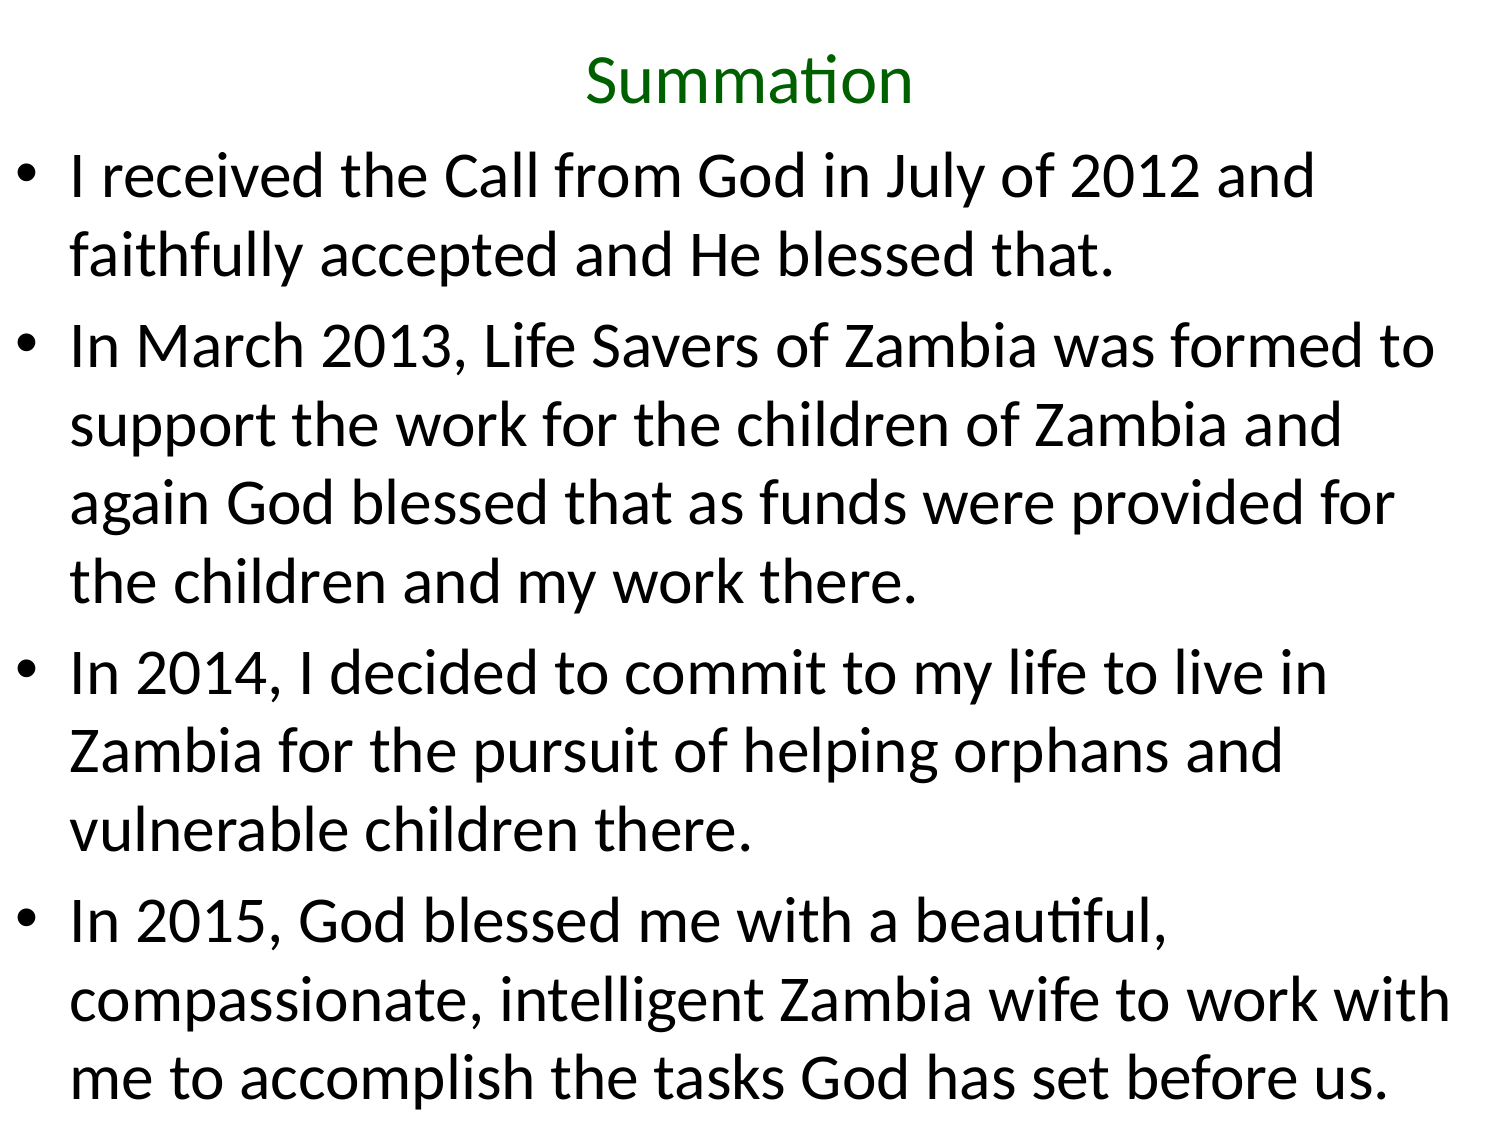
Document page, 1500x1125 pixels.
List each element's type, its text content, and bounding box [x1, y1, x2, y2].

list I received the Call from God in July of 2012 and faithfully accepted and He blessed that. In March 2013, Life Savers of Zambia was formed to support the work for the children of Zambia and again God blessed that as funds were provided for the children and my work there. In 2014, I decided to commit to my life to live in Zambia for the pursuit of helping orphans and vulnerable children there. In 2015, God blessed me with a beautiful, compassionate, intelligent Zambia wife to work with me to accomplish the tasks God has set before us. [0, 125, 1500, 1125]
title Summation [75, 24, 1425, 125]
